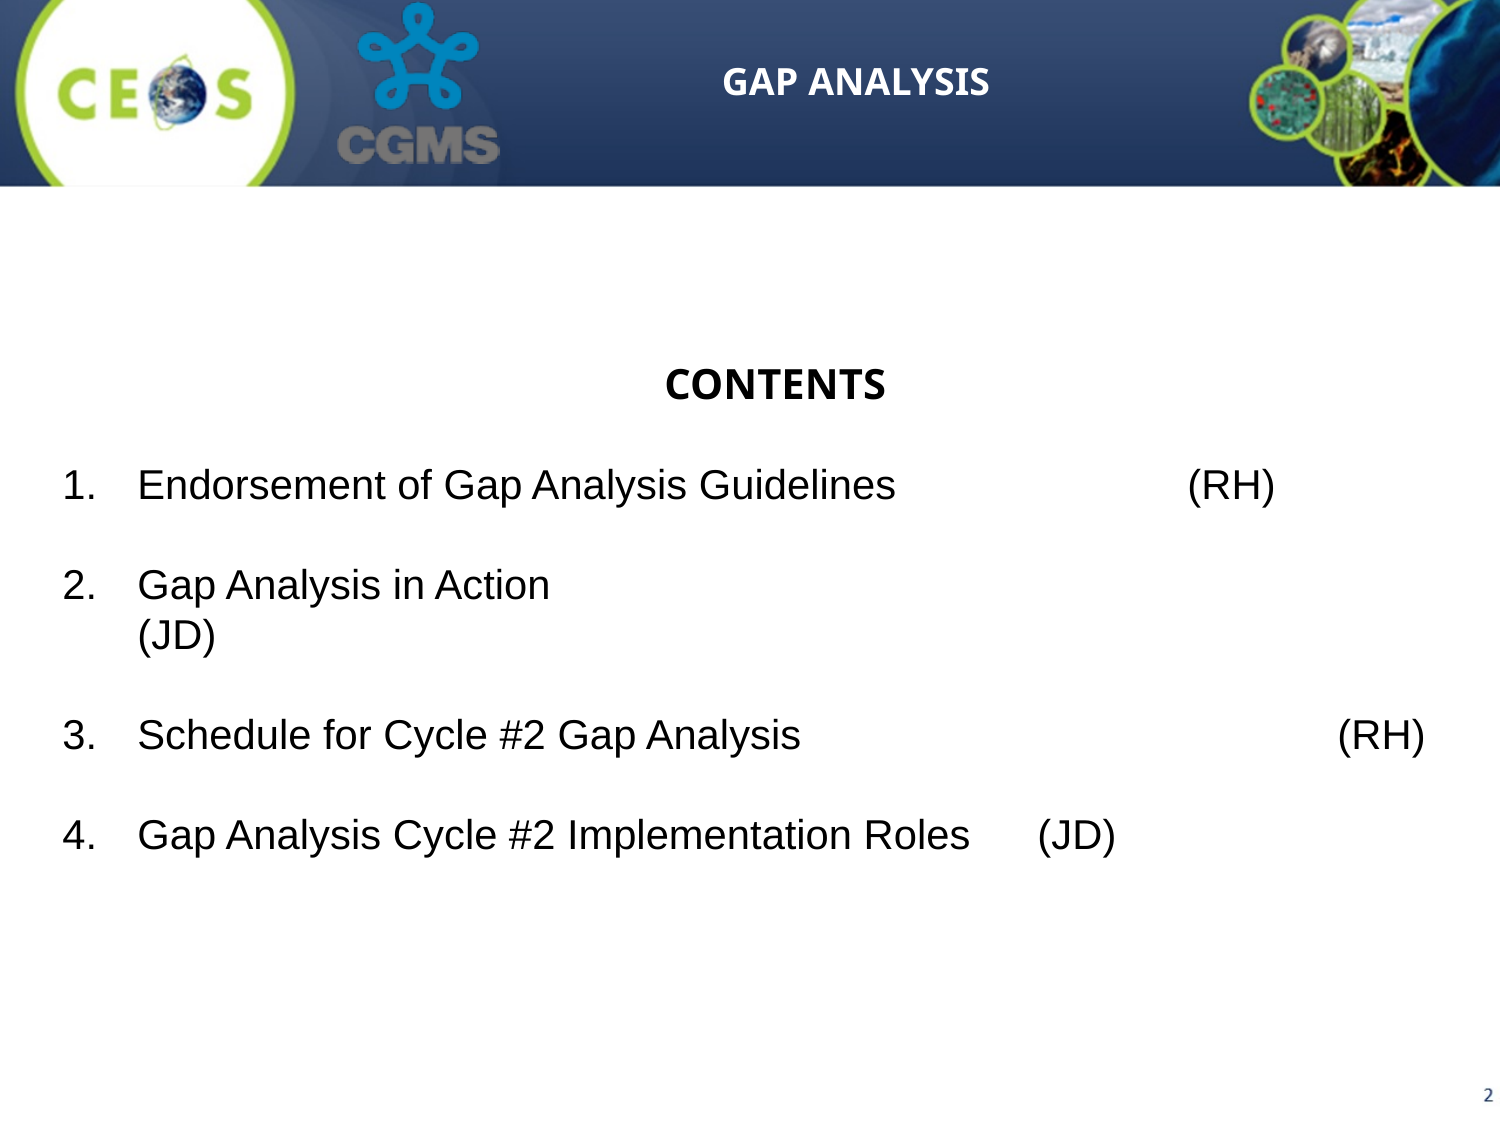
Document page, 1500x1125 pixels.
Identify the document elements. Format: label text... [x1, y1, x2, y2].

text_box CONTENTS Endorsement of Gap Analysis Guidelines (RH) Gap Analysis in Action (JD) Schedule for Cycle #2 Gap Analysis (RH) Gap Analysis Cycle #2 Implementation Roles (JD) [54, 350, 1496, 915]
text_box GAP ANALYSIS [501, 49, 1225, 110]
picture [0, 0, 1500, 1125]
